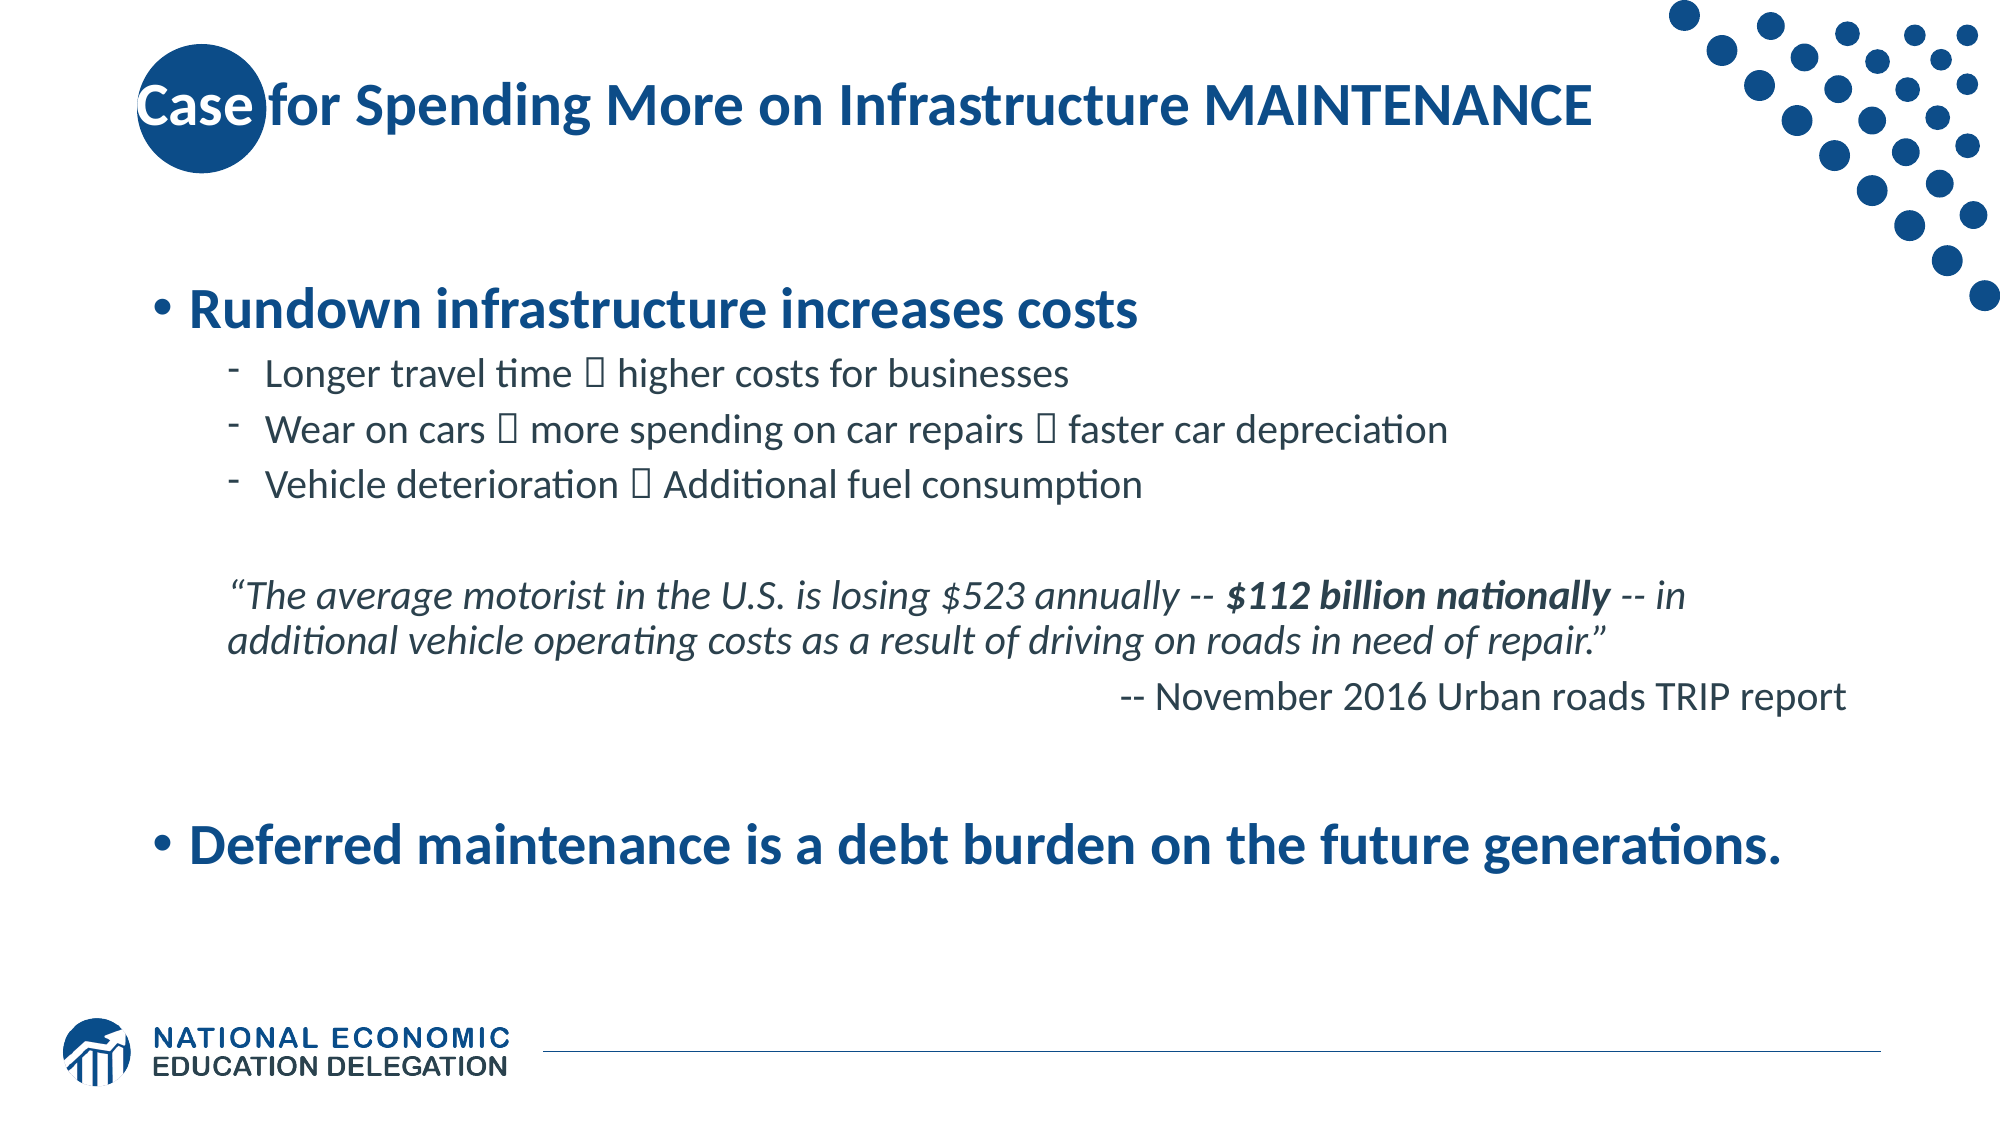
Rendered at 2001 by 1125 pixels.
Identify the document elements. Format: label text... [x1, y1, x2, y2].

picture [55, 1013, 520, 1091]
title Case for Spending More on Infrastructure MAINTENANCE [121, 64, 1847, 148]
list Rundown infrastructure increases costs Longer travel time  higher costs for businesses Wear on cars  more spending on car repairs  faster car depreciation Vehicle deterioration  Additional fuel consumption “The average motorist in the U.S. is losing $523 annually -- $112 billion nationally -- in additional vehicle operating costs as a result of driving on roads in need of repair.” -- November 2016 Urban roads TRIP report Deferred maintenance is a debt burden on the future generations. [137, 142, 1863, 1014]
